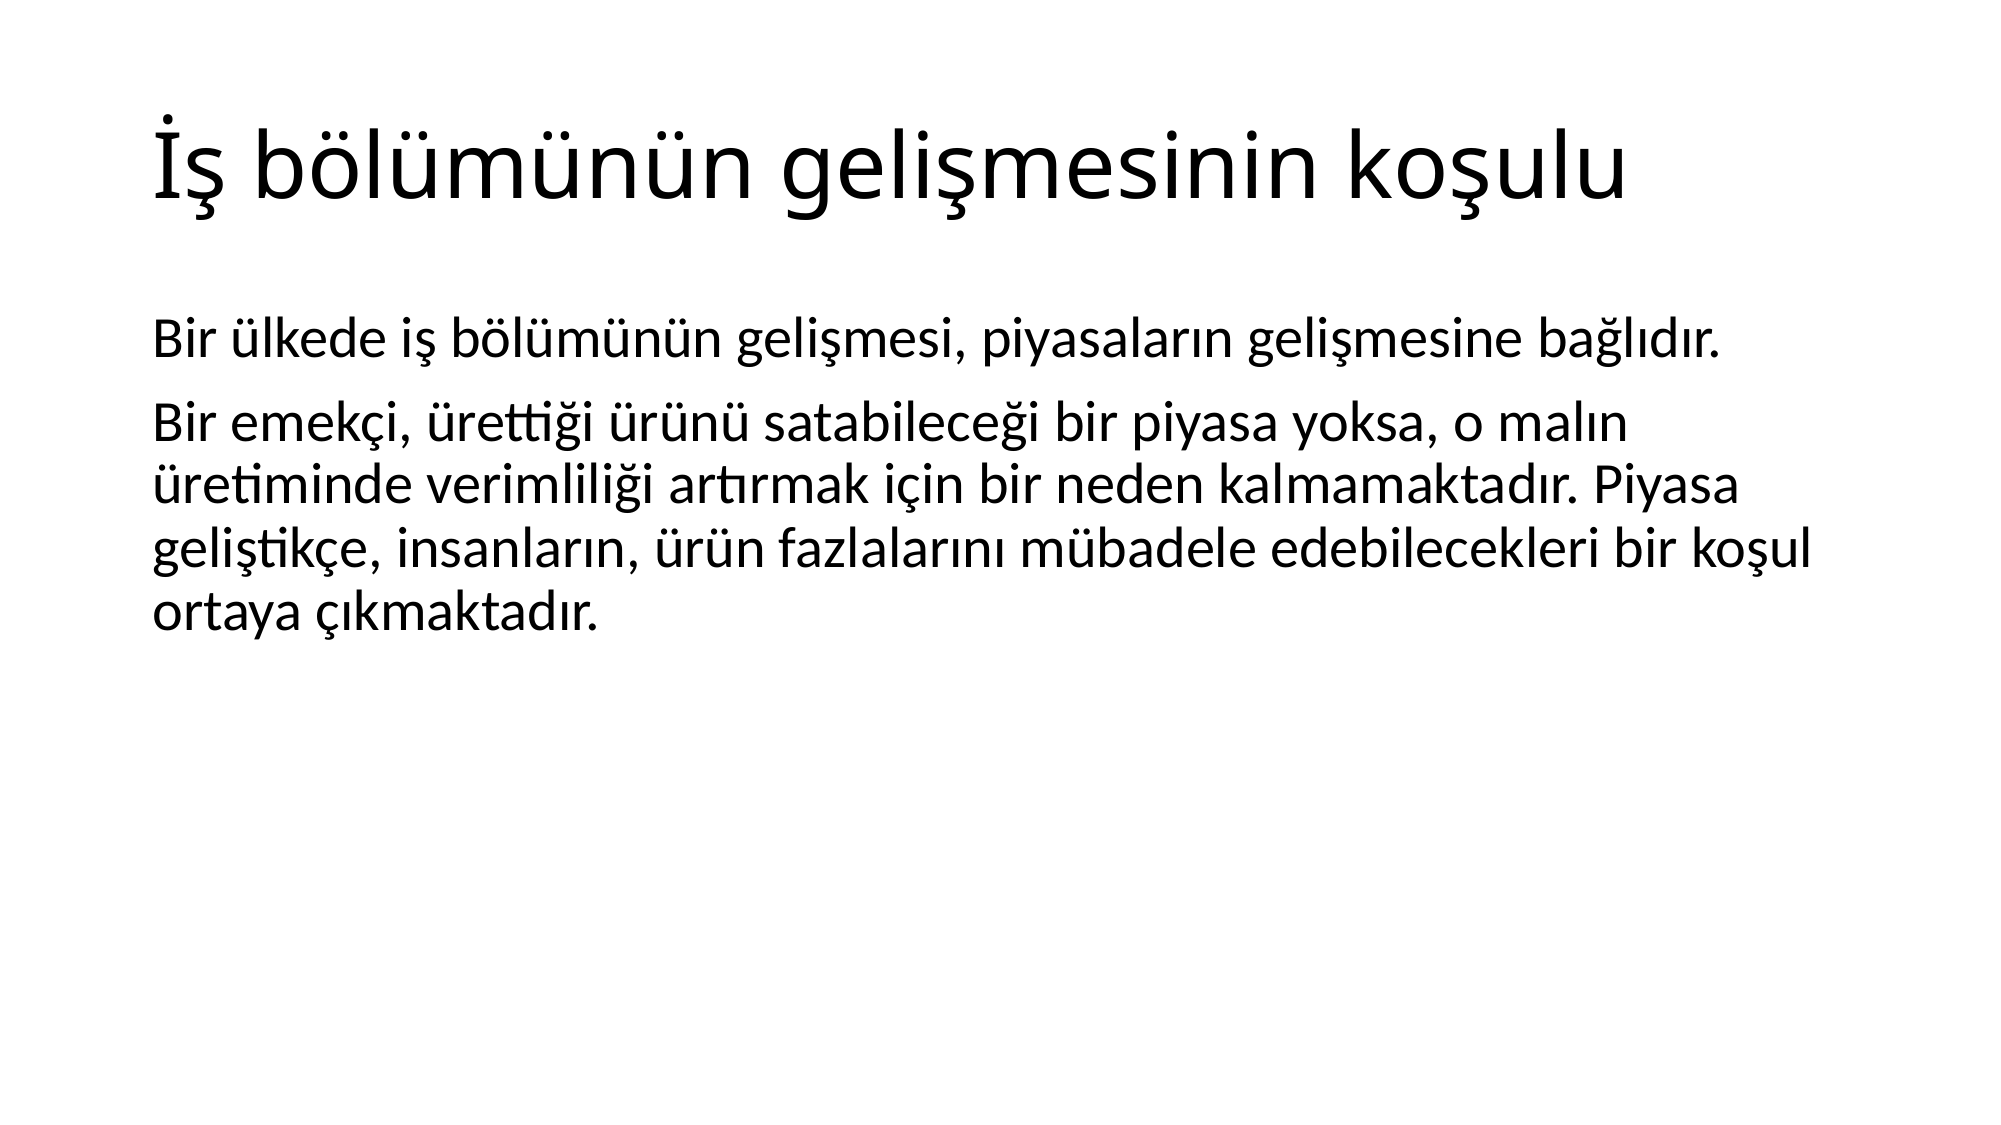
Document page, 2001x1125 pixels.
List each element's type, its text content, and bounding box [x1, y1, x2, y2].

title İş bölümünün gelişmesinin koşulu [137, 59, 1863, 278]
list Bir ülkede iş bölümünün gelişmesi, piyasaların gelişmesine bağlıdır. Bir emekçi, ürettiği ürünü satabileceği bir piyasa yoksa, o malın üretiminde verimliliği artırmak için bir neden kalmamaktadır. Piyasa geliştikçe, insanların, ürün fazlalarını mübadele edebilecekleri bir koşul ortaya çıkmaktadır. [137, 299, 1863, 1014]
